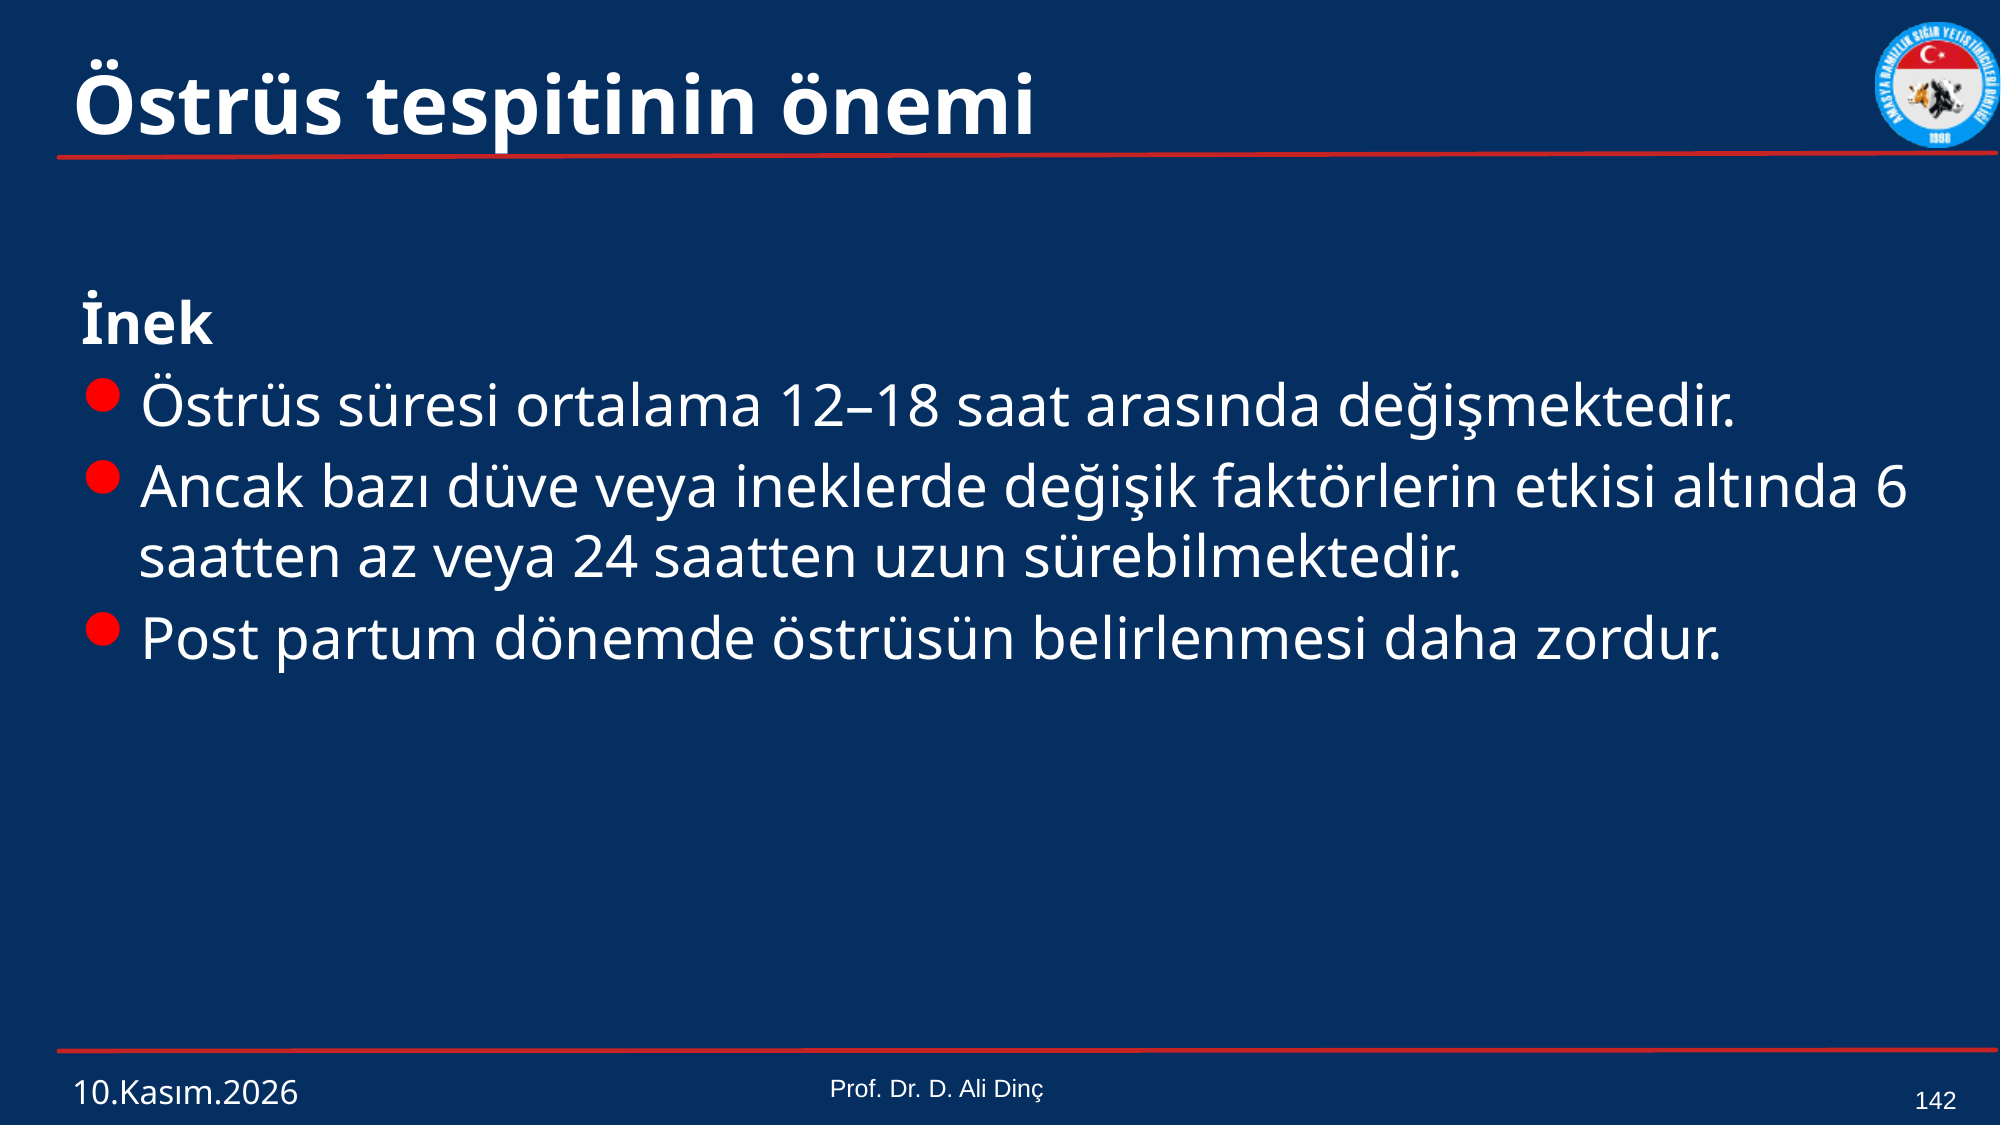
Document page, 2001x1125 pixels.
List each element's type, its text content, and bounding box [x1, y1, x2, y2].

footer Prof. Dr. D. Ali Dinç [814, 1065, 1186, 1122]
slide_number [57, 1063, 471, 1113]
slide_number 142 [1711, 1065, 1973, 1122]
text_box İnek Östrüs süresi ortalama 12–18 saat arasında değişmektedir. Ancak bazı düve veya ineklerde değişik faktörlerin etkisi altında 6 saatten az veya 24 saatten uzun sürebilmektedir. Post partum dönemde östrüsün belirlenmesi daha zordur. [67, 278, 1925, 761]
picture [1875, 22, 2001, 148]
title Östrüs tespitinin önemi [57, 45, 1900, 159]
